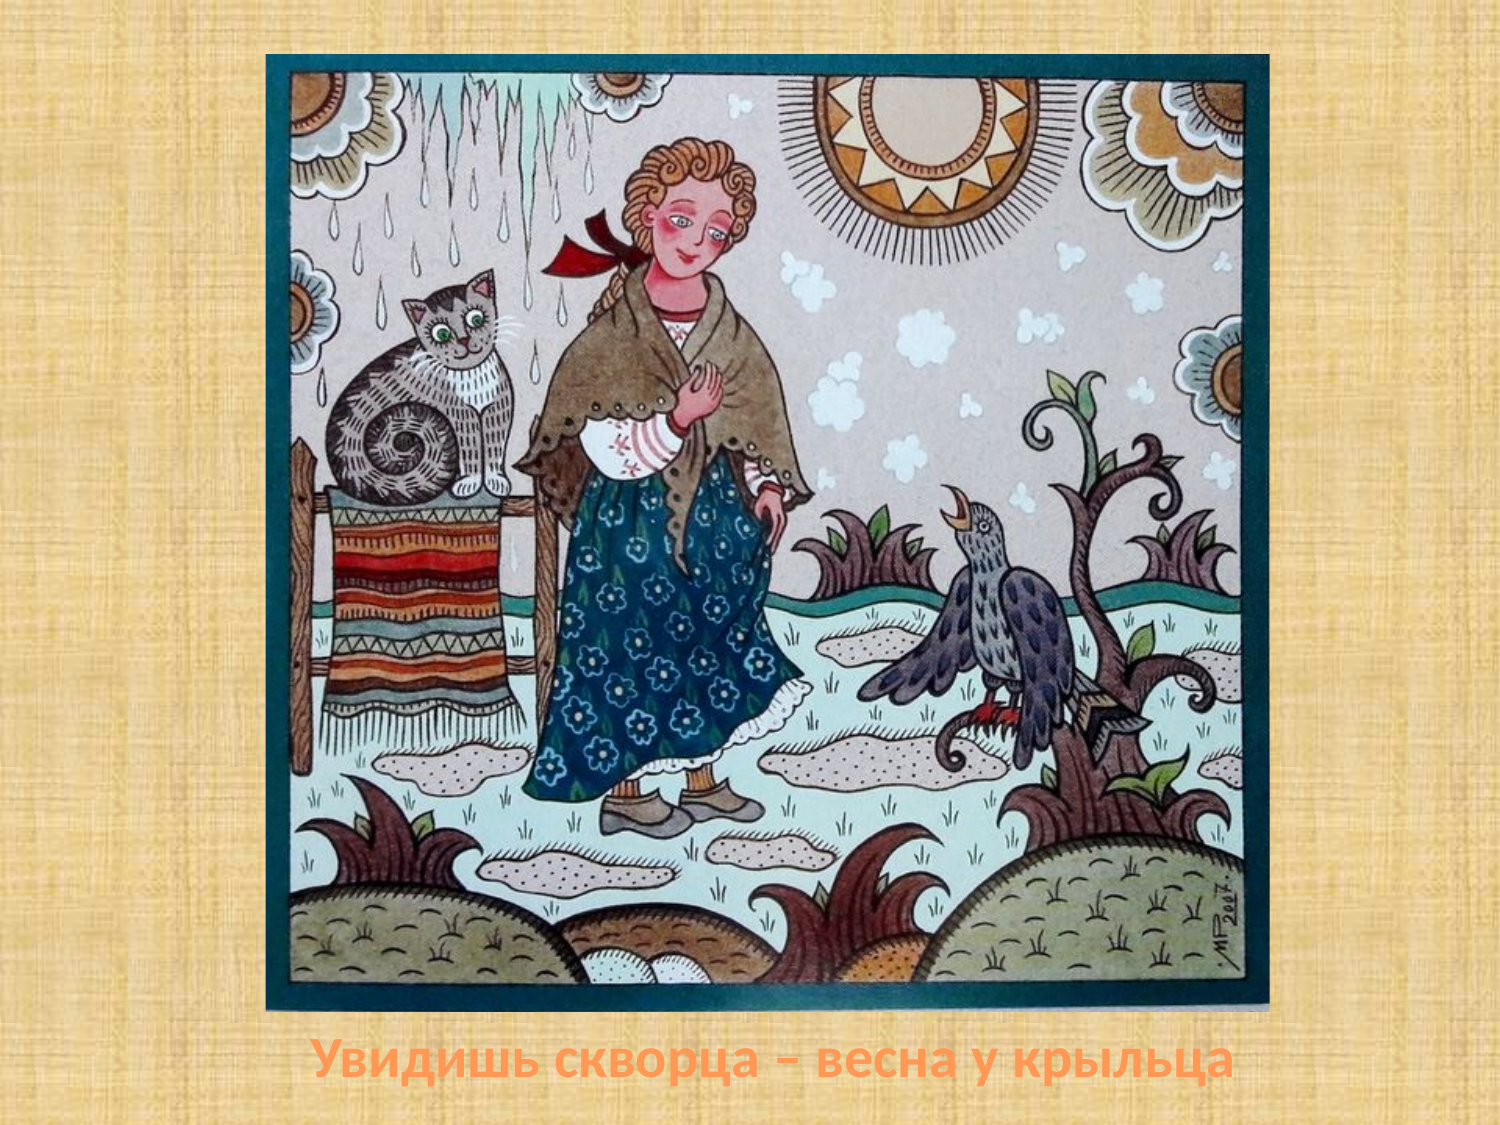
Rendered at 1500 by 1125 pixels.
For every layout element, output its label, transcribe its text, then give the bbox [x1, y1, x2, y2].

text_box Увидишь скворца – весна у крыльца [295, 1021, 1251, 1097]
picture [0, 0, 1500, 1125]
